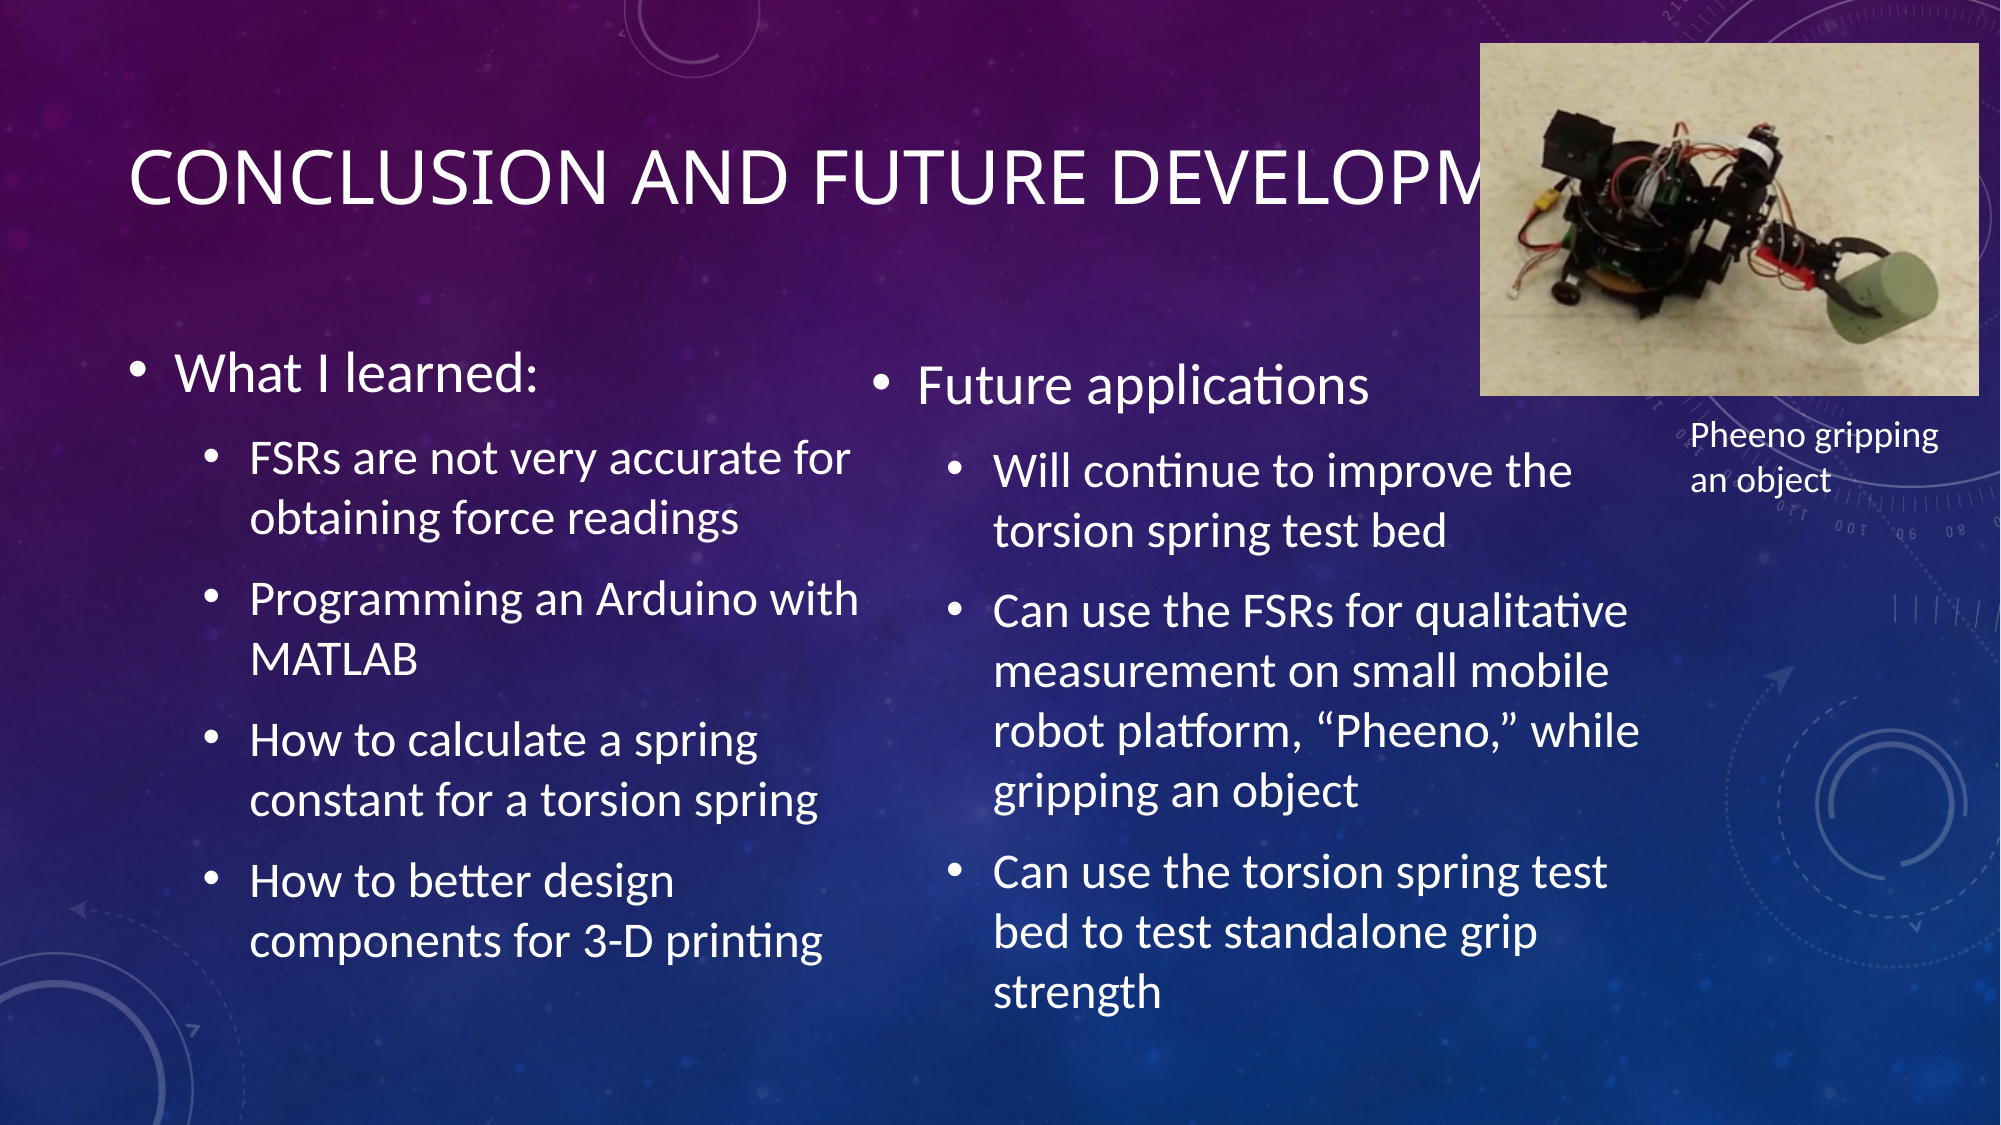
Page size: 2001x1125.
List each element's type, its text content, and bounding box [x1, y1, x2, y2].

list Future applications Will continue to improve the torsion spring test bed Can use the FSRs for qualitative measurement on small mobile robot platform, “Pheeno,” while gripping an object Can use the torsion spring test bed to test standalone grip strength [856, 338, 1676, 1074]
list What I learned: FSRs are not very accurate for obtaining force readings Programming an Arduino with MATLAB How to calculate a spring constant for a torsion spring How to better design components for 3-D printing [112, 351, 856, 950]
title Conclusion and future developments [112, 99, 1474, 339]
picture [0, 0, 2001, 1125]
text_box Pheeno gripping an object [1675, 406, 1979, 508]
